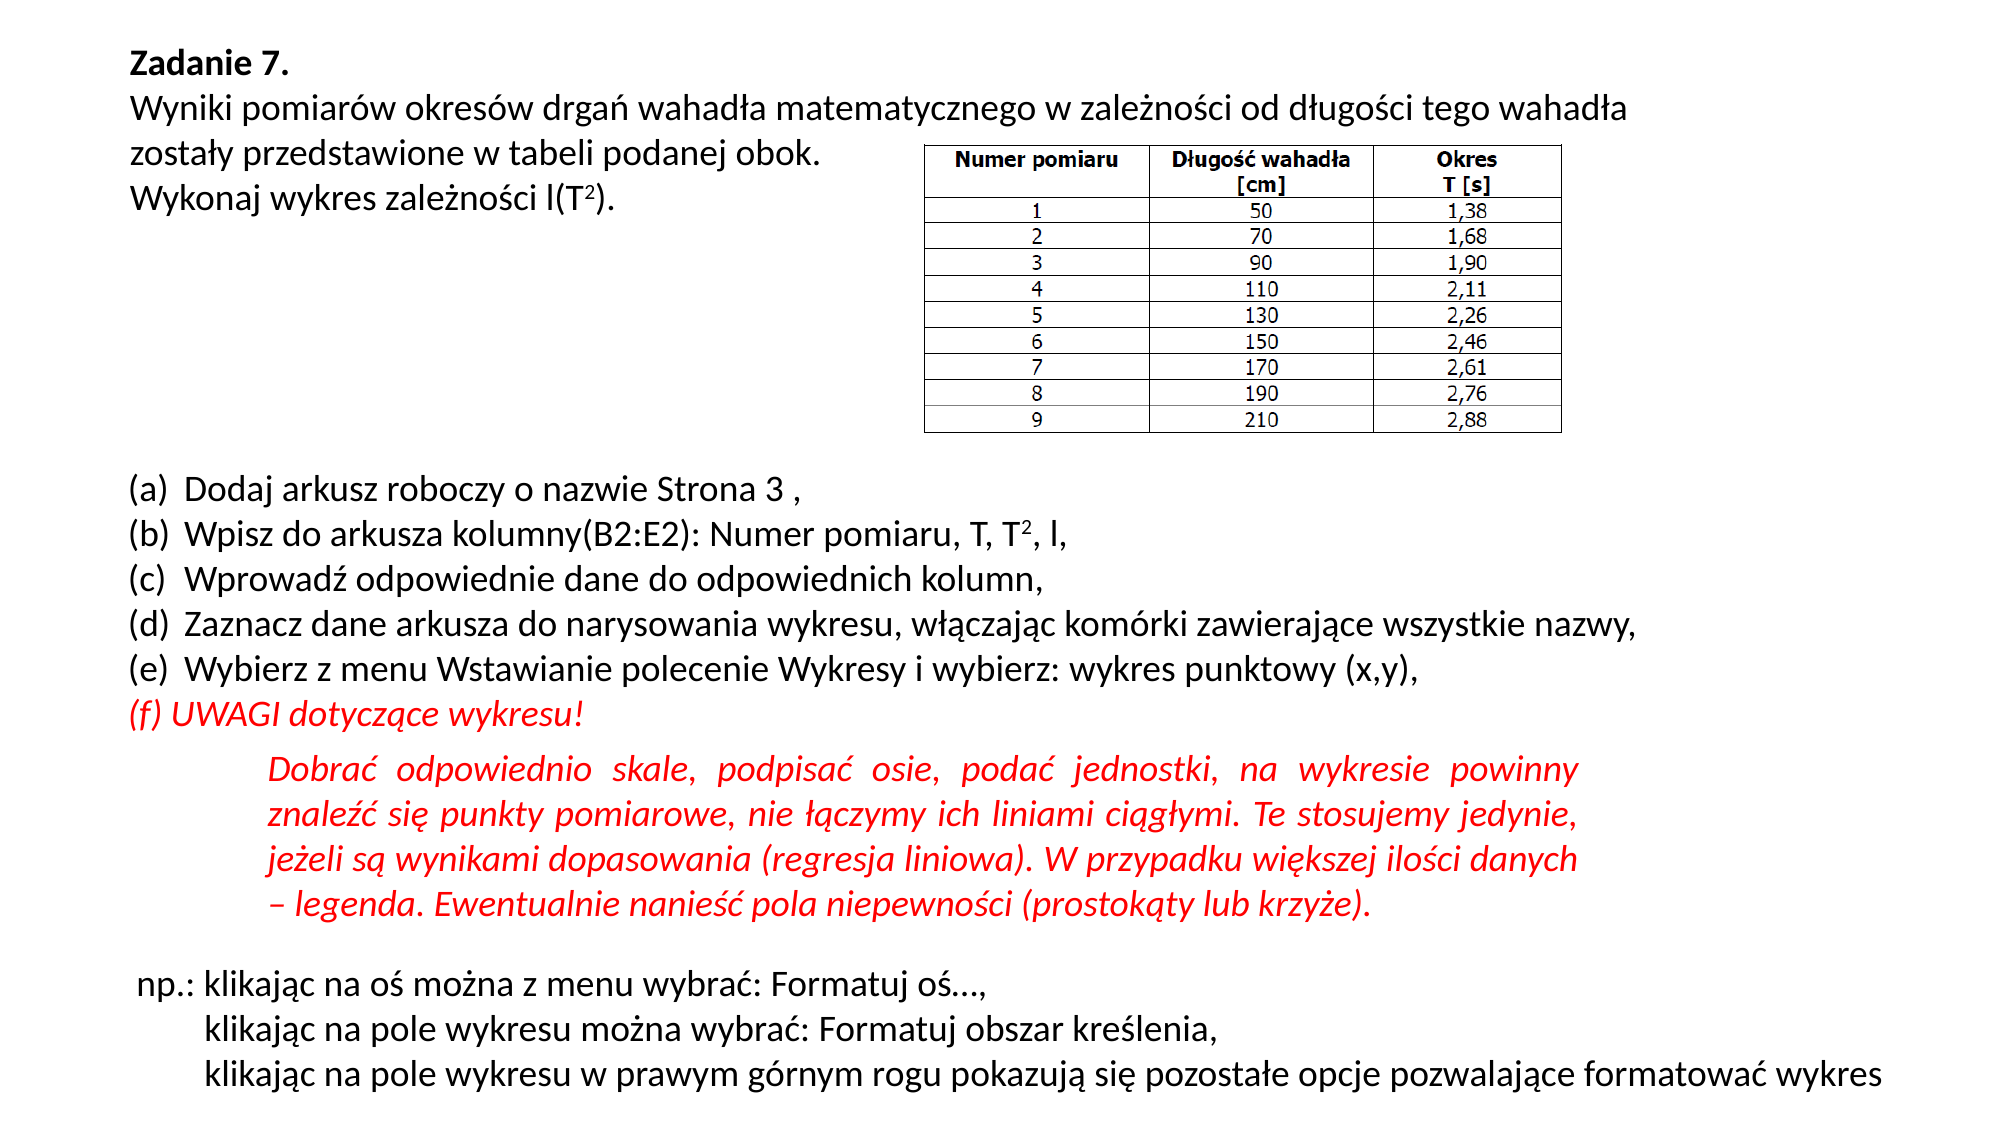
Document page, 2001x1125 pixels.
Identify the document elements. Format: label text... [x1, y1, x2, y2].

text_box Dobrać odpowiednio skale, podpisać osie, podać jednostki, na wykresie powinny znaleźć się punkty pomiarowe, nie łączymy ich liniami ciągłymi. Te stosujemy jedynie, jeżeli są wynikami dopasowania (regresja liniowa). W przypadku większej ilości danych – legenda. Ewentualnie nanieść pola niepewności (prostokąty lub krzyże). [252, 736, 1595, 932]
picture [907, 129, 1582, 444]
text_box Zadanie 7. Wyniki pomiarów okresów drgań wahadła matematycznego w zależności od długości tego wahadła zostały przedstawione w tabeli podanej obok. Wykonaj wykres zależności l(T2). [115, 31, 1653, 226]
text_box Dodaj arkusz roboczy o nazwie Strona 3 , Wpisz do arkusza kolumny(B2:E2): Numer pomiaru, T, T2, l, Wprowadź odpowiednie dane do odpowiednich kolumn, Zaznacz dane arkusza do narysowania wykresu, włączając komórki zawierające wszystkie nazwy, Wybierz z menu Wstawianie polecenie Wykresy i wybierz: wykres punktowy (x,y), (f) UWAGI dotyczące wykresu! np.: klikając na oś można z menu wybrać: Formatuj oś…, klikając na pole wykresu można wybrać: Formatuj obszar kreślenia, klikając na pole wykresu w prawym górnym rogu pokazują się pozostałe opcje pozwalające formatować wykres [113, 456, 1908, 1102]
